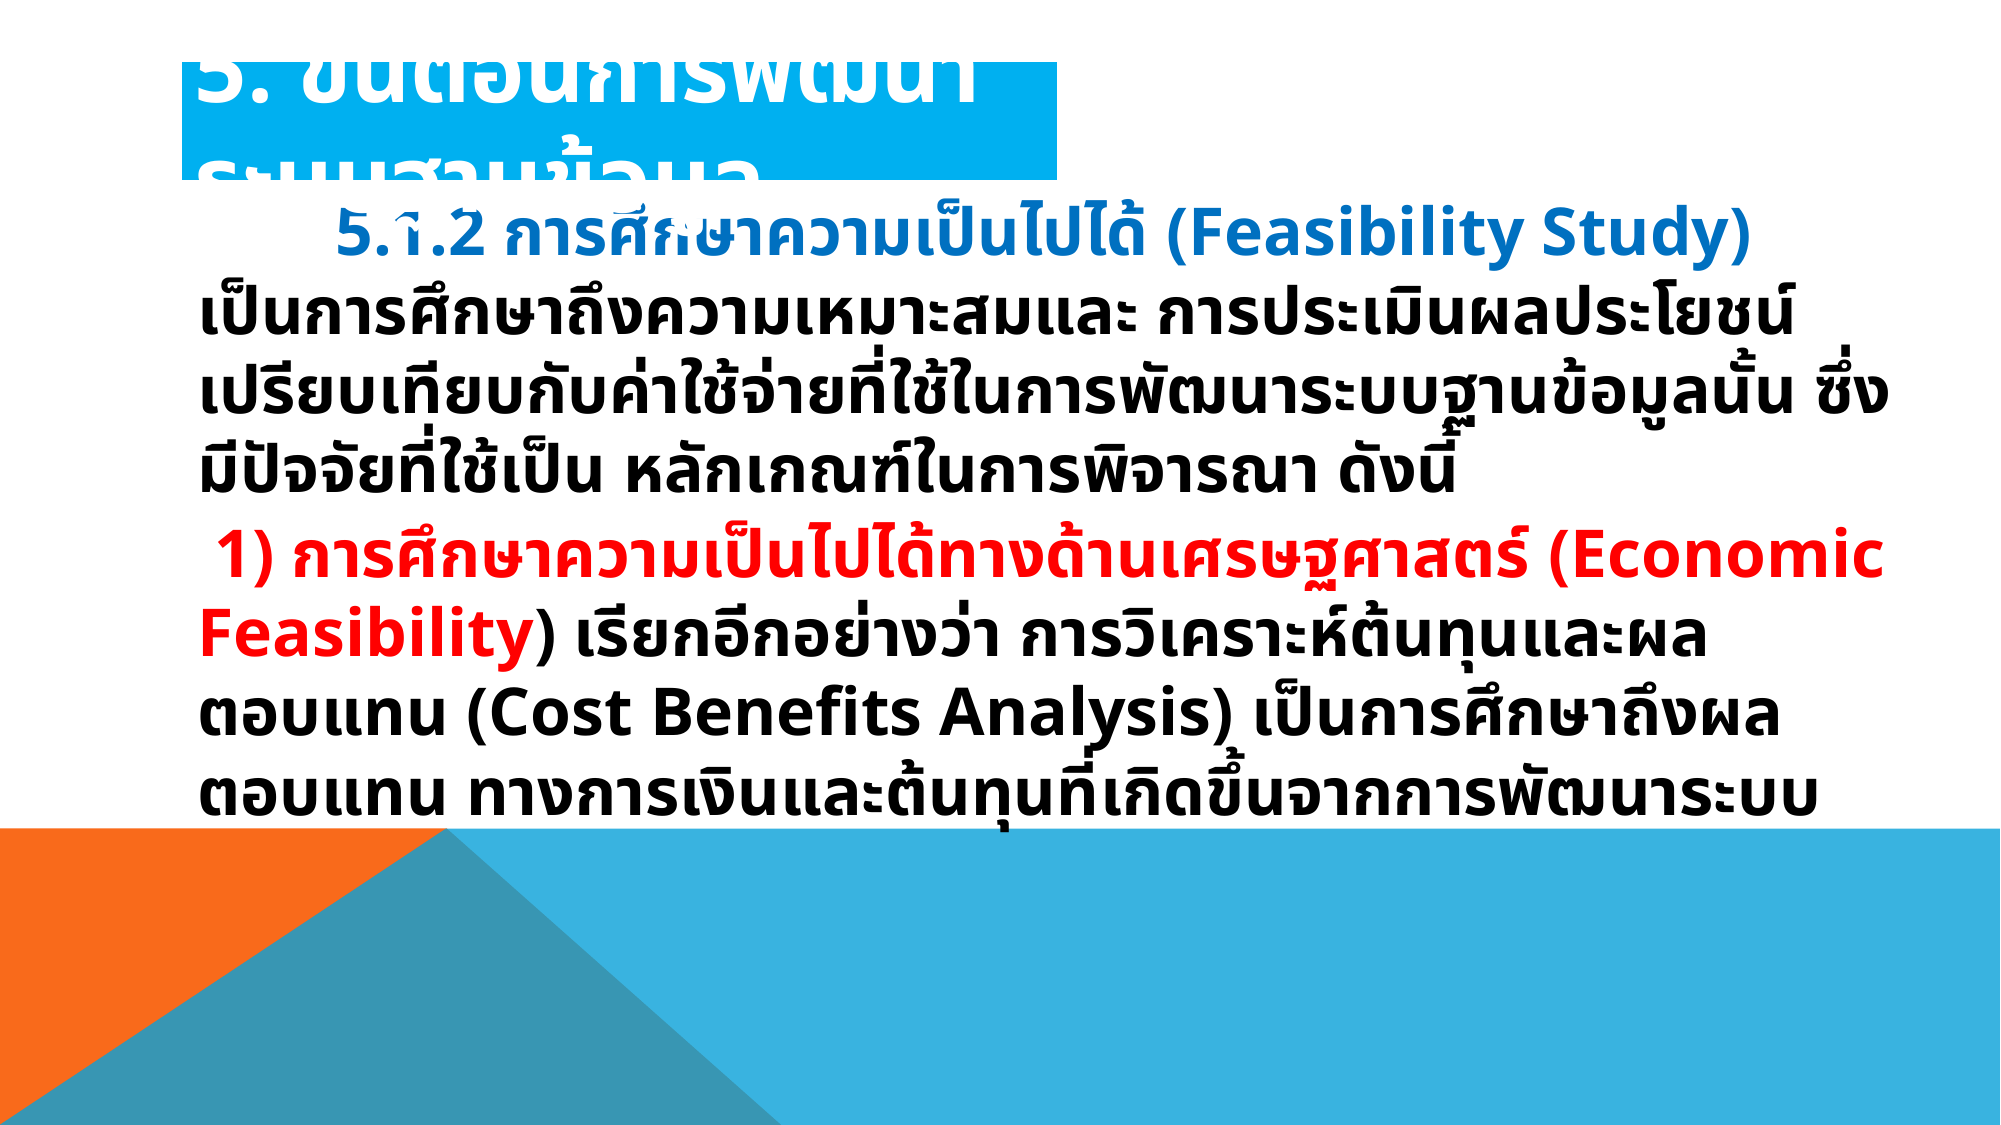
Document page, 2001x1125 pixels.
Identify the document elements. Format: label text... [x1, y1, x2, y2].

list 5.1.2 การศึกษาความเป็นไปได้ (Feasibility Study) เป็นการศึกษาถึงความเหมาะสมและ การประเมินผลประโยชน์เปรียบเทียบกับค่าใช้จ่ายที่ใช้ในการพัฒนาระบบฐานข้อมูลนั้น ซึ่งมีปัจจัยที่ใช้เป็น หลักเกณฑ์ในการพิจารณา ดังนี้ 1) การศึกษาความเป็นไปได้ทางด้านเศรษฐศาสตร์ (Economic Feasibility) เรียกอีกอย่างว่า การวิเคราะห์ต้นทุนและผลตอบแทน (Cost Benefits Analysis) เป็นการศึกษาถึงผลตอบแทน ทางการเงินและต้นทุนที่เกิดขึ้นจากการพัฒนาระบบ [157, 182, 1915, 871]
text_box 5. ขั้นตอนการพัฒนาระบบฐานข้อมูล [178, 58, 1061, 184]
